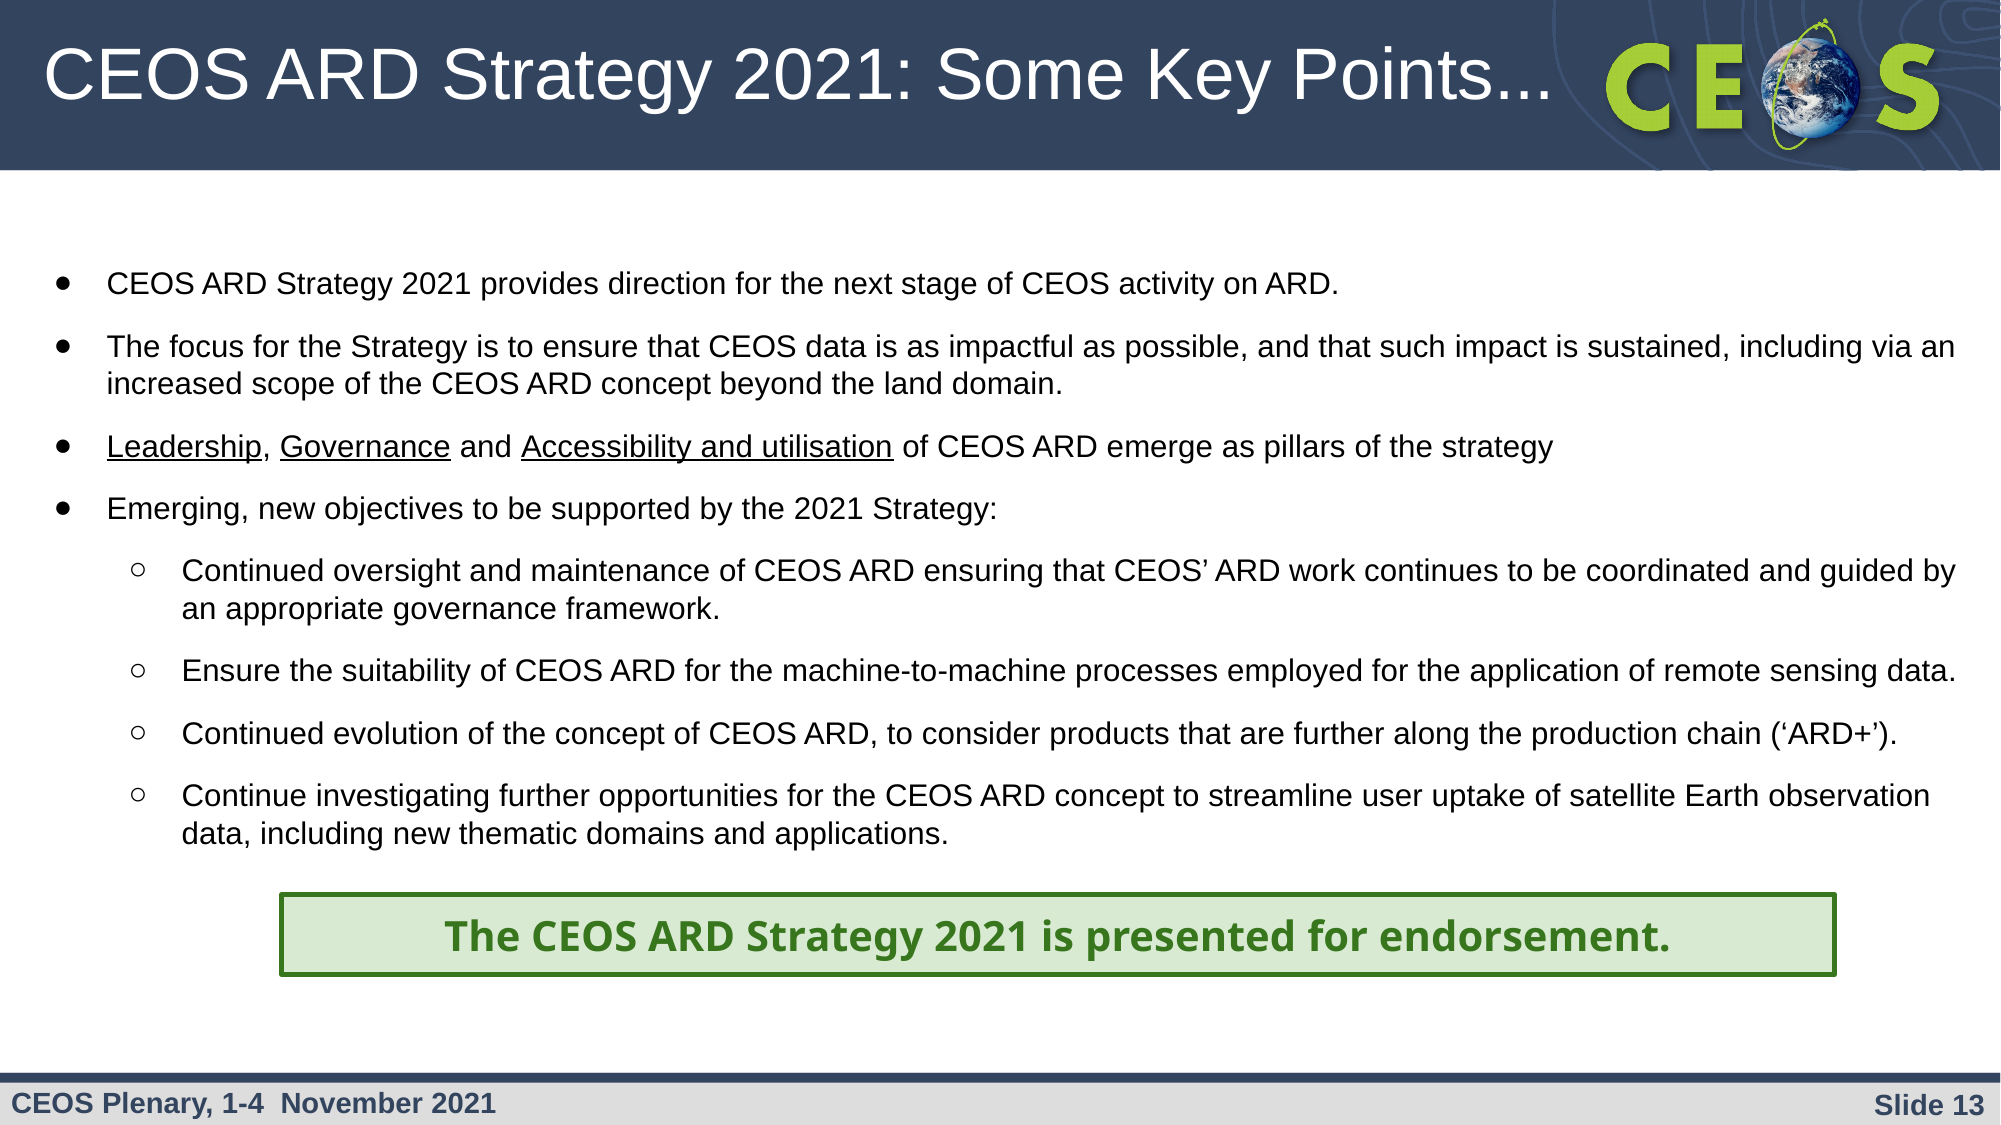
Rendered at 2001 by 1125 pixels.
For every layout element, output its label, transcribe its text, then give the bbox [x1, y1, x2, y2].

text_box The CEOS ARD Strategy 2021 is presented for endorsement. [281, 894, 1835, 975]
list CEOS ARD Strategy 2021 provides direction for the next stage of CEOS activity on ARD. The focus for the Strategy is to ensure that CEOS data is as impactful as possible, and that such impact is sustained, including via an increased scope of the CEOS ARD concept beyond the land domain. Leadership, Governance and Accessibility and utilisation of CEOS ARD emerge as pillars of the strategy Emerging, new objectives to be supported by the 2021 Strategy: Continued oversight and maintenance of CEOS ARD ensuring that CEOS’ ARD work continues to be coordinated and guided by an appropriate governance framework. Ensure the suitability of CEOS ARD for the machine-to-machine processes employed for the application of remote sensing data. Continued evolution of the concept of CEOS ARD, to consider products that are further along the production chain (‘ARD+’). Continue investigating further opportunities for the CEOS ARD concept to streamline user uptake of satellite Earth observation data, including new thematic domains and applications. [16, 176, 1984, 938]
picture [1606, 18, 1939, 150]
title CEOS ARD Strategy 2021: Some Key Points... [28, 28, 1644, 157]
